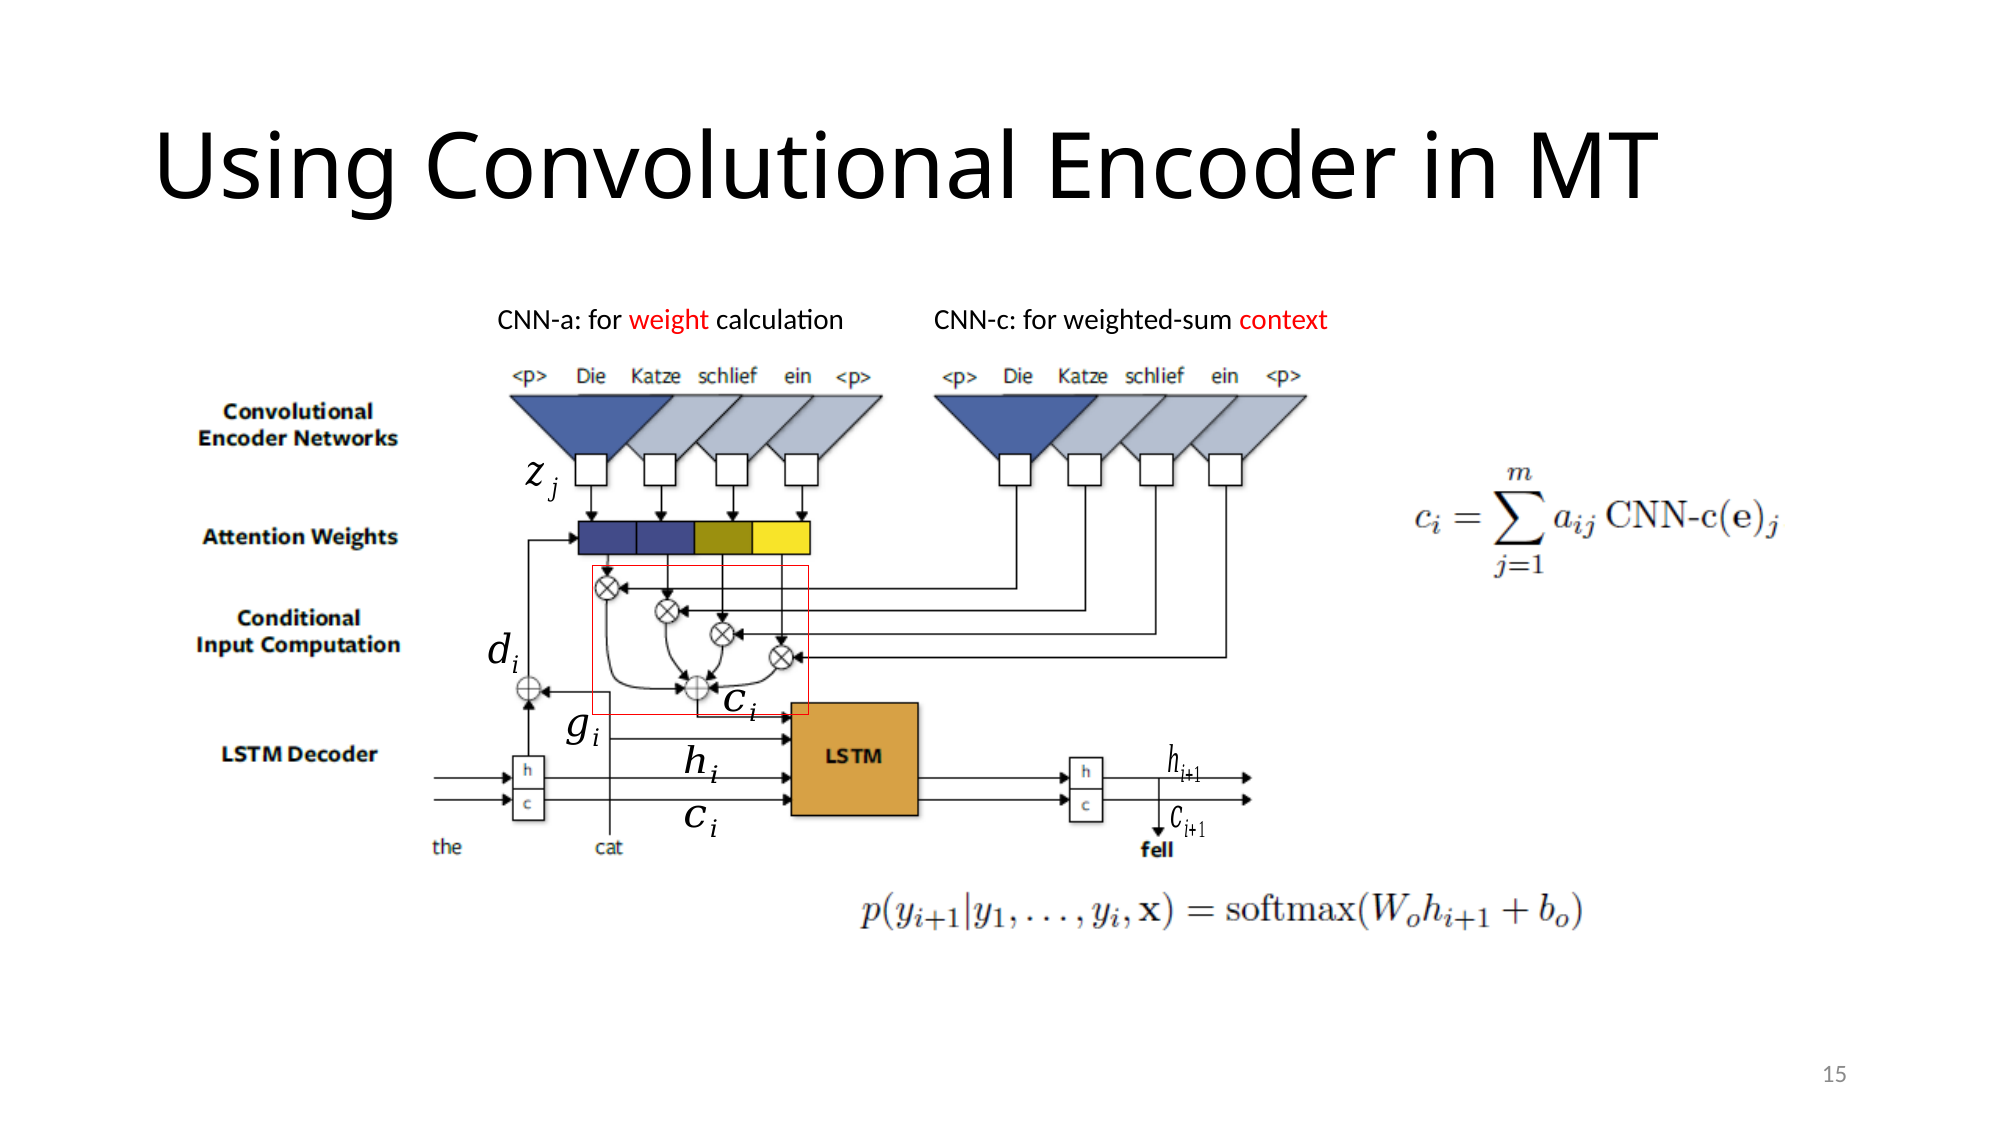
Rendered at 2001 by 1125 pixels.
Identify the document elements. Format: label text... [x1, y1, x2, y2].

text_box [137, 293, 1351, 887]
picture [851, 870, 1593, 948]
slide_number 15 [1412, 1042, 1863, 1103]
title Using Convolutional Encoder in MT [137, 59, 1863, 278]
picture [1400, 460, 1785, 594]
